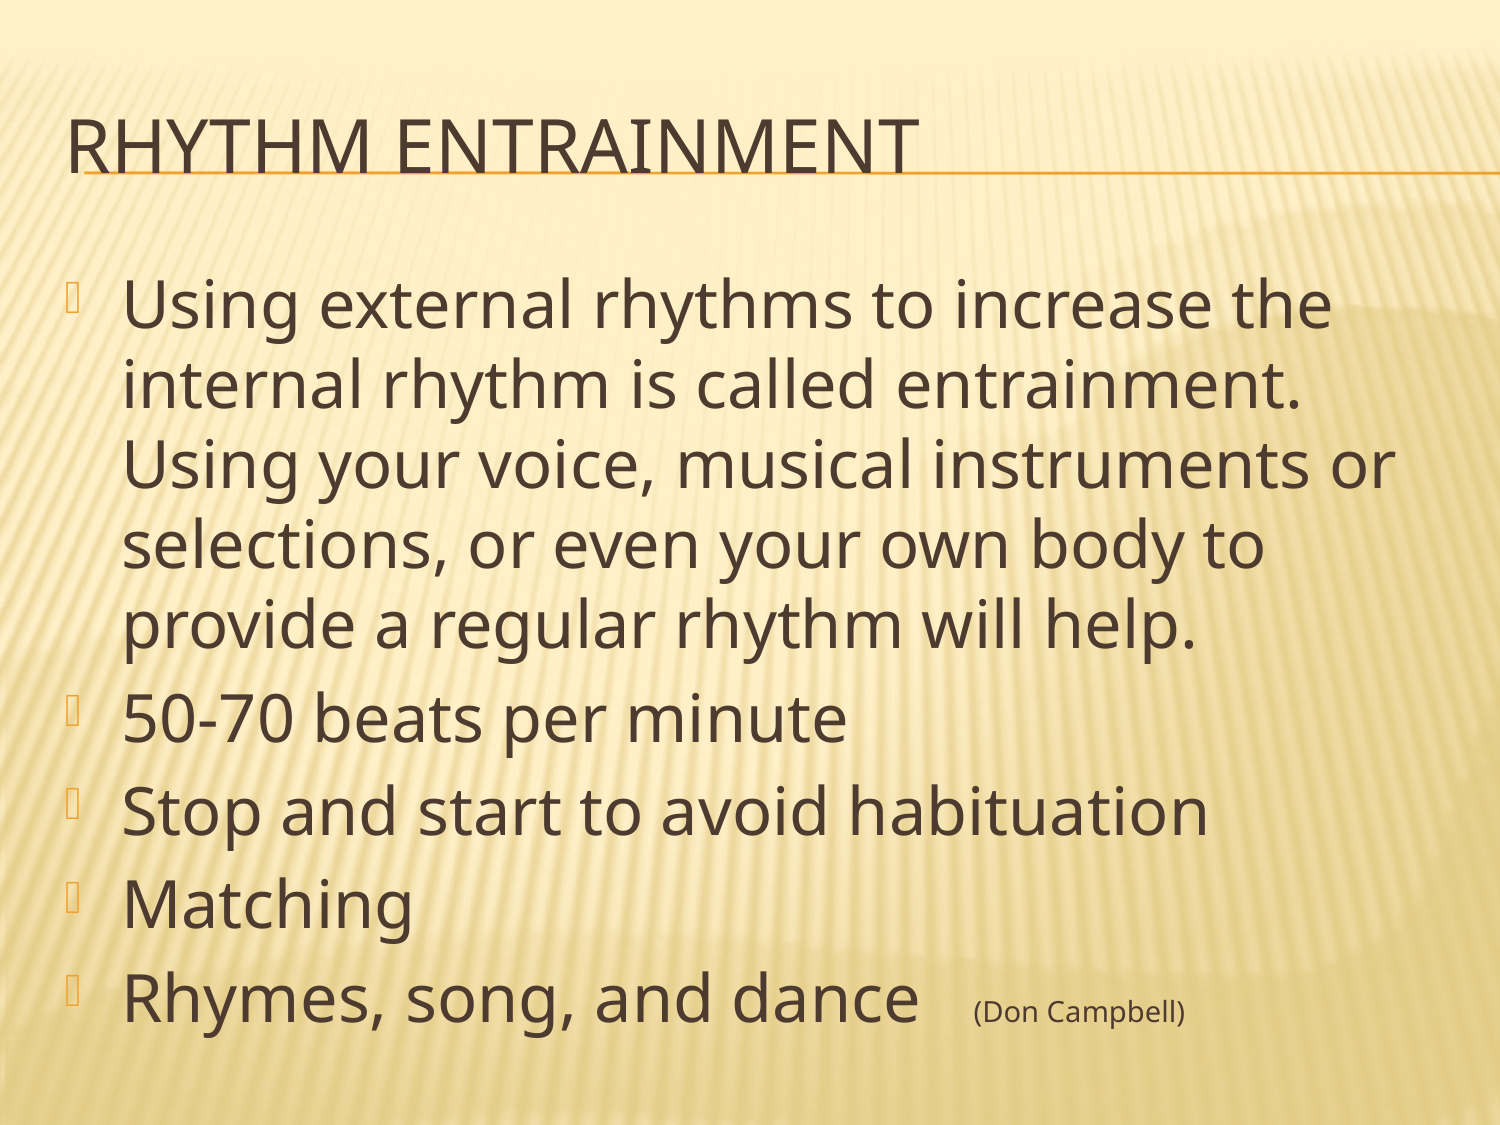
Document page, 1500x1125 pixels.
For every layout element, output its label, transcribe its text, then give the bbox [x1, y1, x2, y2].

list Using external rhythms to increase the internal rhythm is called entrainment. Using your voice, musical instruments or selections, or even your own body to provide a regular rhythm will help. 50-70 beats per minute Stop and start to avoid habituation Matching Rhymes, song, and dance (Don Campbell) [50, 254, 1475, 998]
title Rhythm Entrainment [50, 75, 1475, 213]
